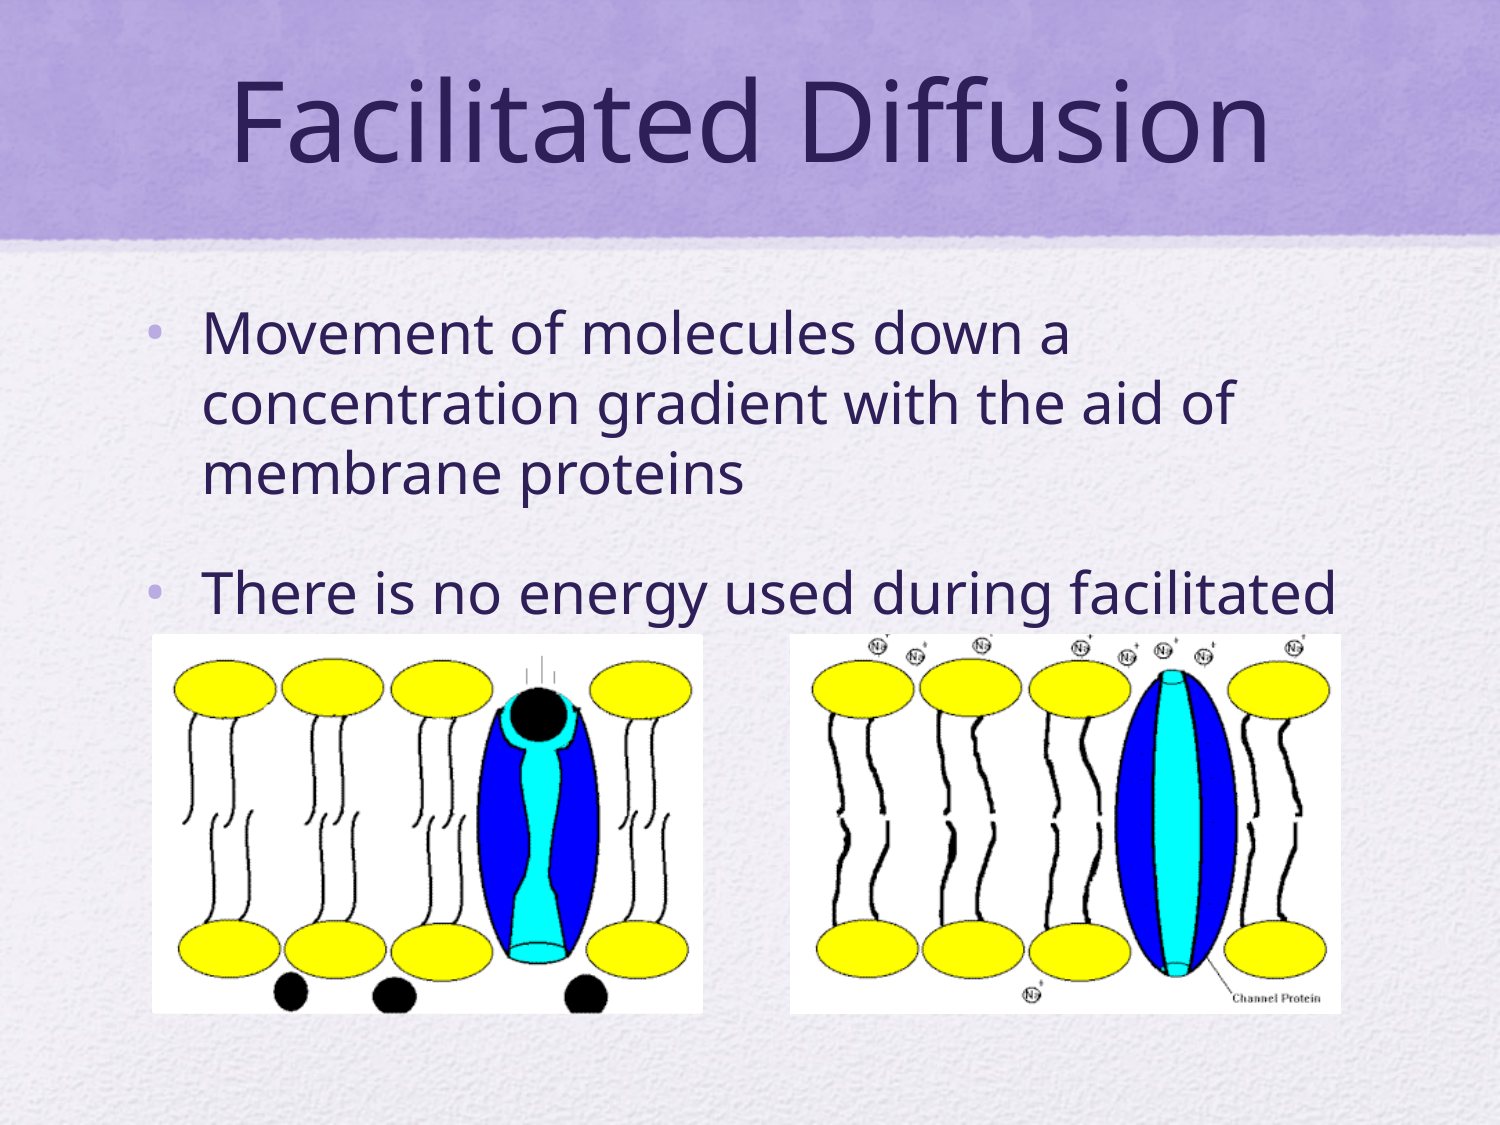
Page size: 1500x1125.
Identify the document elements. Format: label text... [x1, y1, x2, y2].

title Facilitated Diffusion [129, 6, 1372, 239]
picture [0, 225, 1500, 1125]
list Movement of molecules down a concentration gradient with the aid of membrane proteins There is no energy used during facilitated diffusion. [129, 288, 1372, 993]
